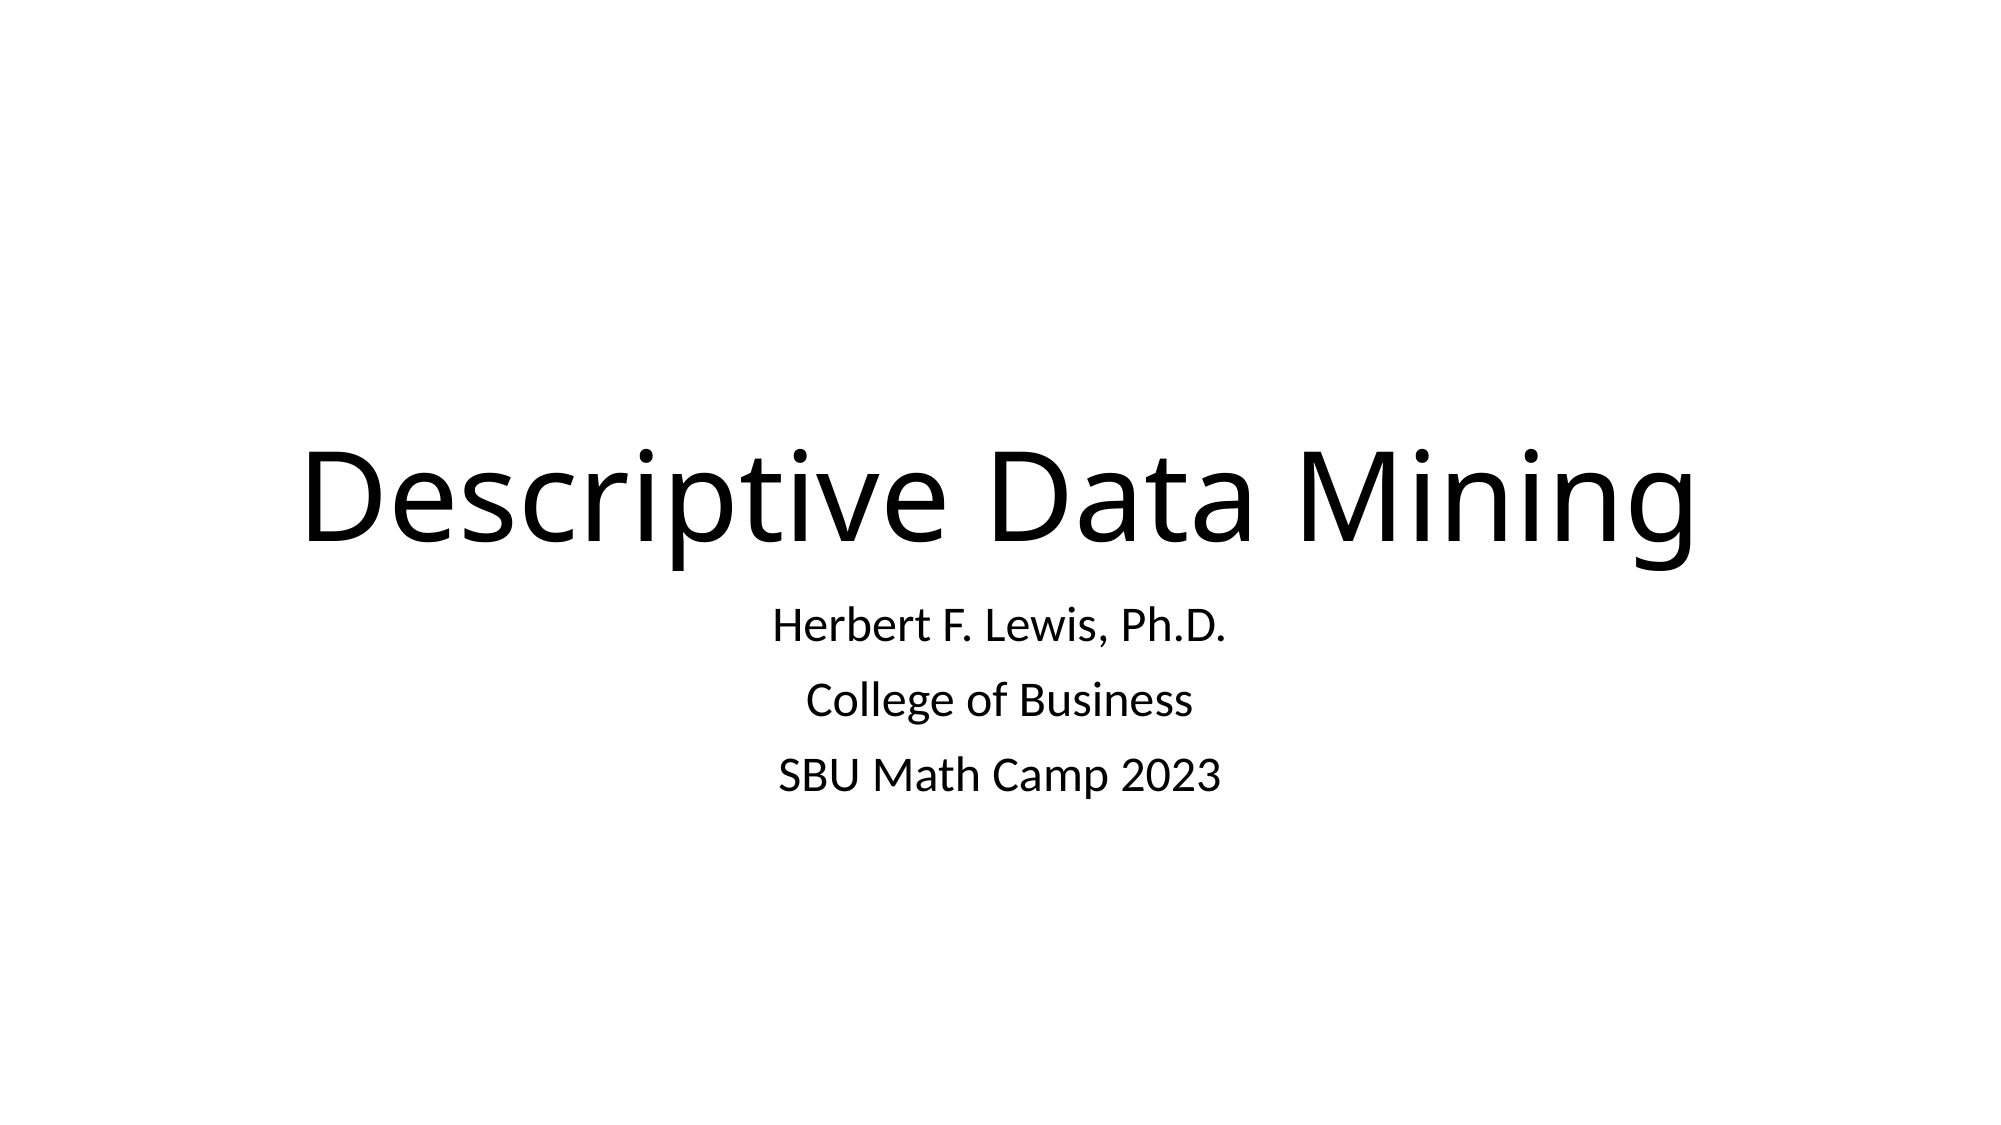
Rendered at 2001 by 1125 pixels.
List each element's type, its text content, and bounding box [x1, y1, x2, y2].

subtitle Herbert F. Lewis, Ph.D. College of Business SBU Math Camp 2023 [249, 590, 1750, 863]
title Descriptive Data Mining [249, 184, 1750, 576]
